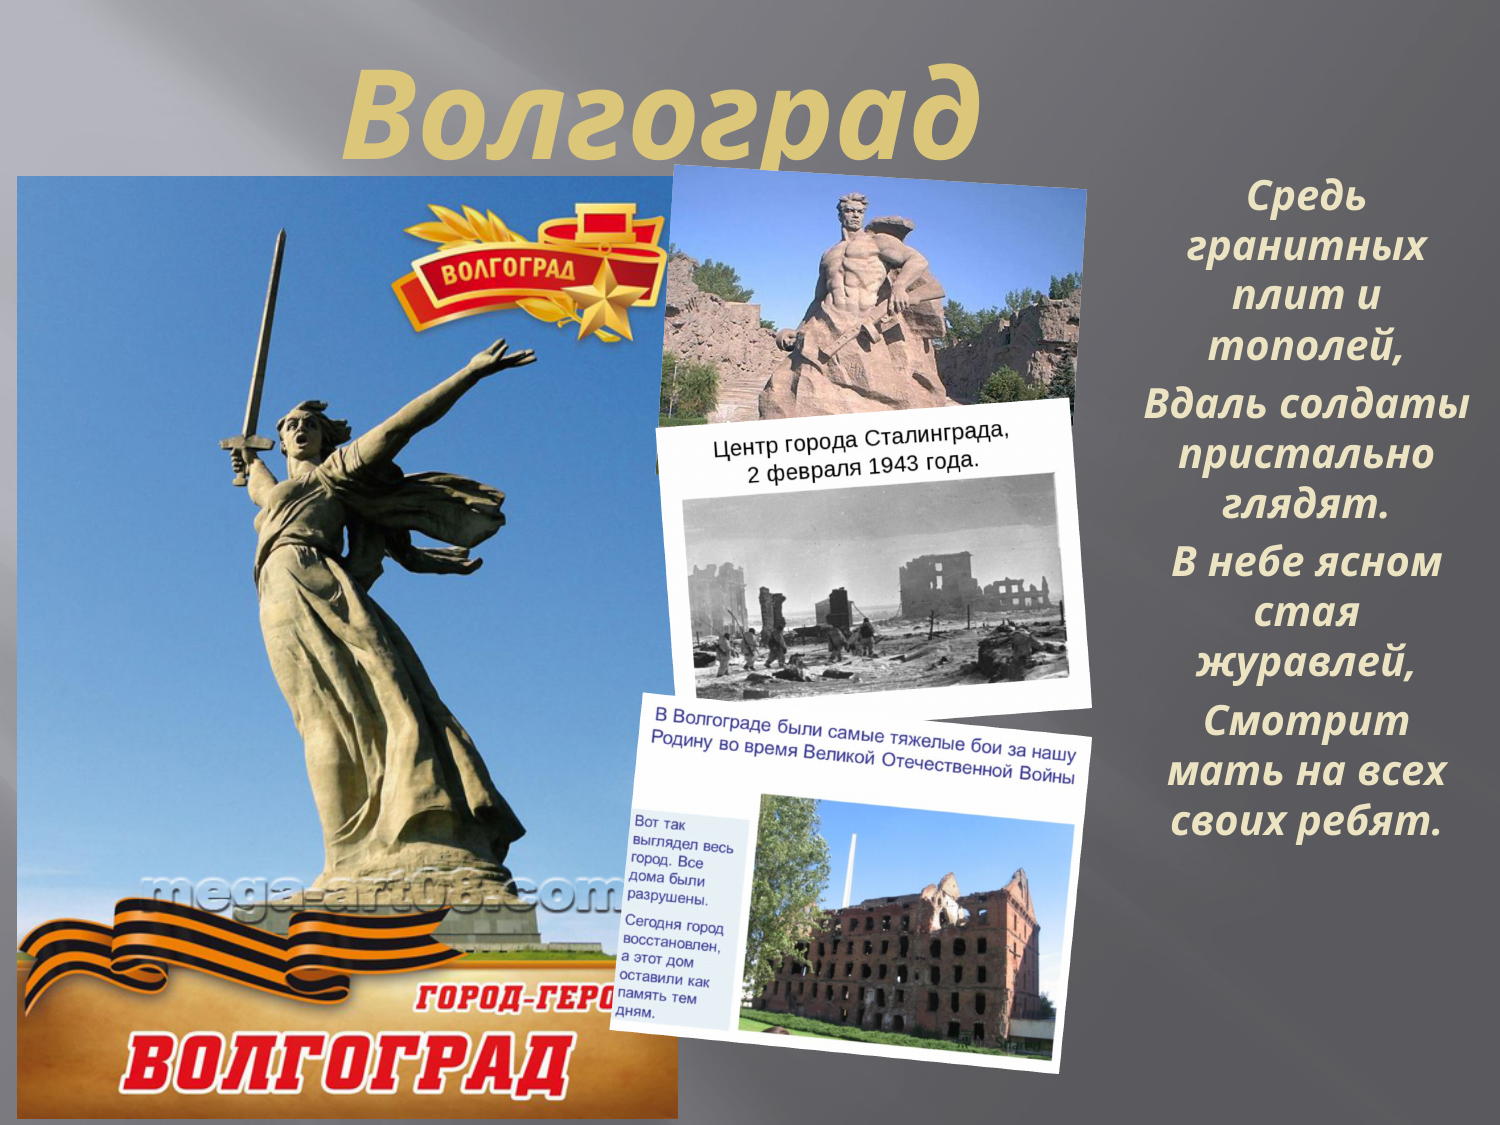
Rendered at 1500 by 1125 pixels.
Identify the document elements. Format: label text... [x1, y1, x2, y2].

picture [17, 165, 1092, 1120]
title Волгоград [0, 30, 1500, 185]
list Средь гранитных плит и тополей, Вдаль солдаты пристально глядят. В небе ясном стая журавлей, Смотрит мать на всех своих ребят. [1116, 160, 1486, 1071]
